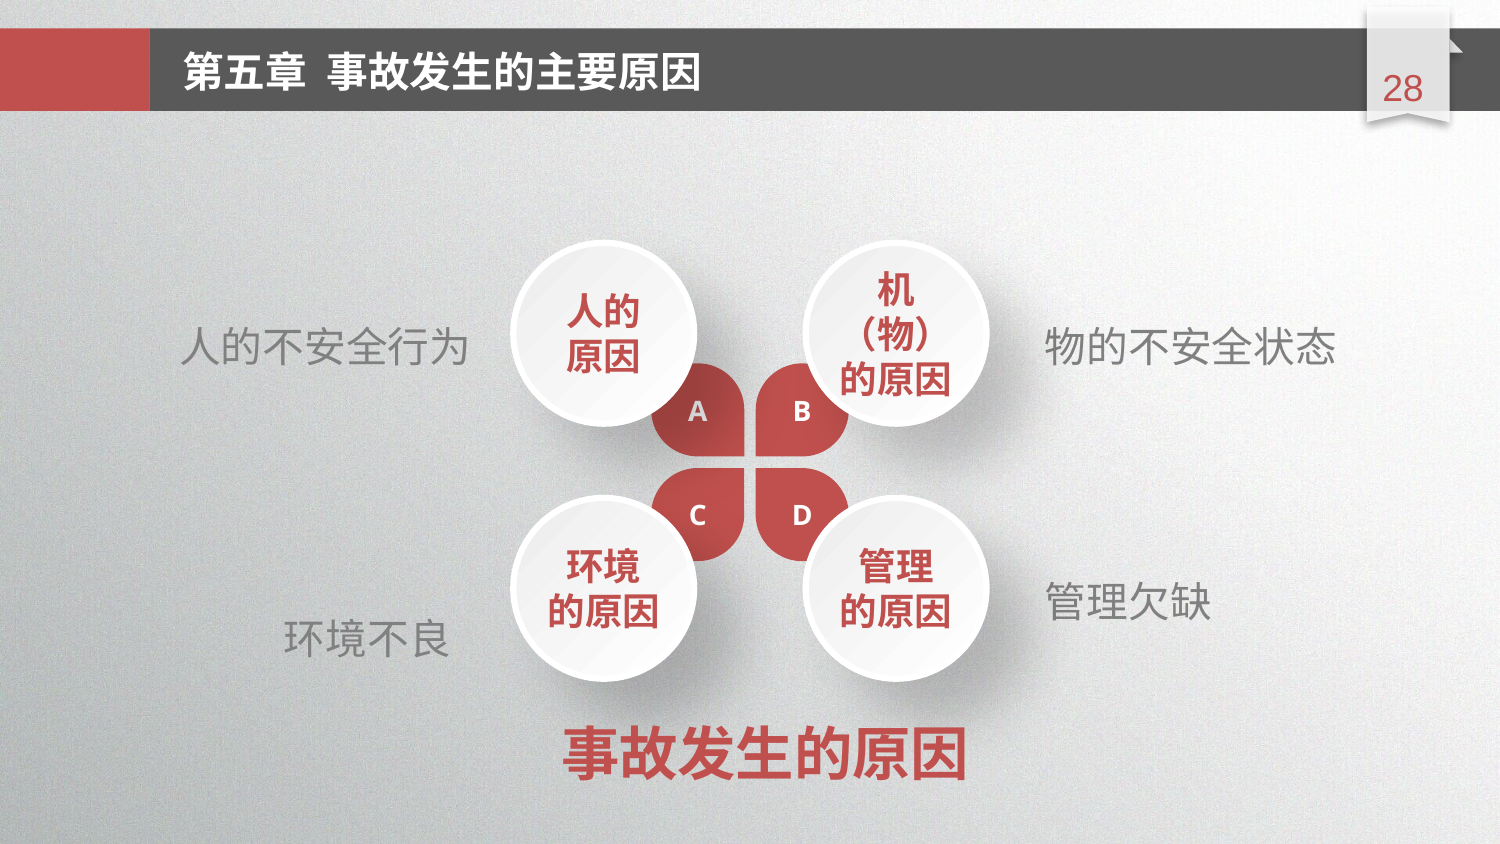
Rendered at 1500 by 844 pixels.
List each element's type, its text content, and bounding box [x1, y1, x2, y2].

text_box 环境 的原因 [512, 496, 696, 680]
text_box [755, 467, 849, 562]
text_box 环境不良 [136, 566, 490, 669]
text_box 人的不安全行为 [129, 275, 483, 377]
text_box 物的不安全状态 [1033, 275, 1387, 377]
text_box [755, 363, 849, 457]
text_box 管理欠缺 [1033, 530, 1387, 632]
text_box 管理 的原因 [804, 496, 988, 680]
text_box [651, 467, 745, 562]
text_box 事故发生的原因 [546, 710, 985, 795]
picture [0, 111, 1500, 844]
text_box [651, 363, 745, 457]
text_box 第五章 事故发生的主要原因 [167, 38, 735, 104]
picture [0, 0, 1500, 28]
text_box 机（物）的原因 [804, 241, 988, 425]
text_box 人的 原因 [512, 241, 696, 425]
